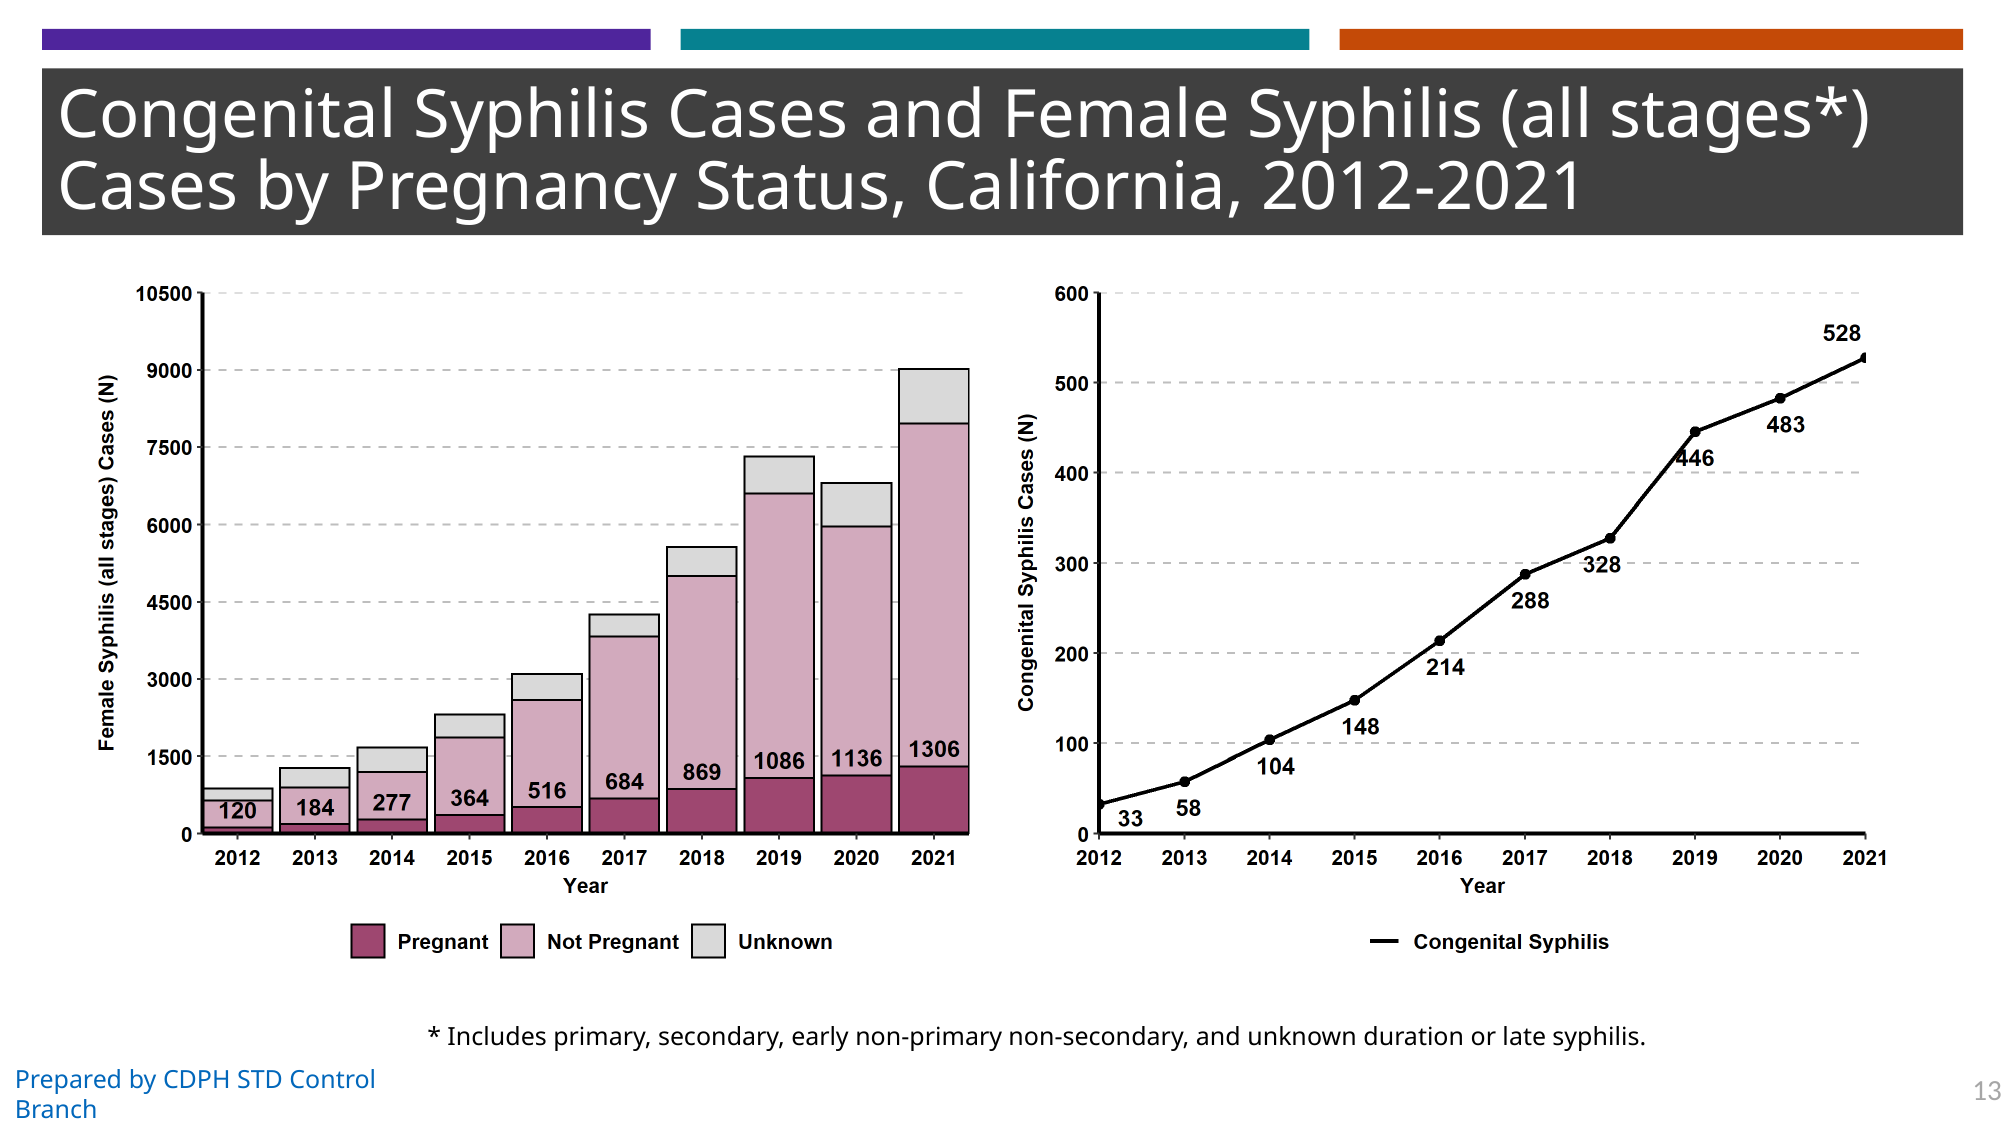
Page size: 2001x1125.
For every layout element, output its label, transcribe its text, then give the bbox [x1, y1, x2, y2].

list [67, 251, 1936, 1012]
title Congenital Syphilis Cases and Female Syphilis (all stages*) Cases by Pregnancy Status, California, 2012-2021 [42, 68, 1964, 236]
list * Includes primary, secondary, early non-primary non-secondary, and unknown duration or late syphilis. [412, 1013, 1947, 1124]
